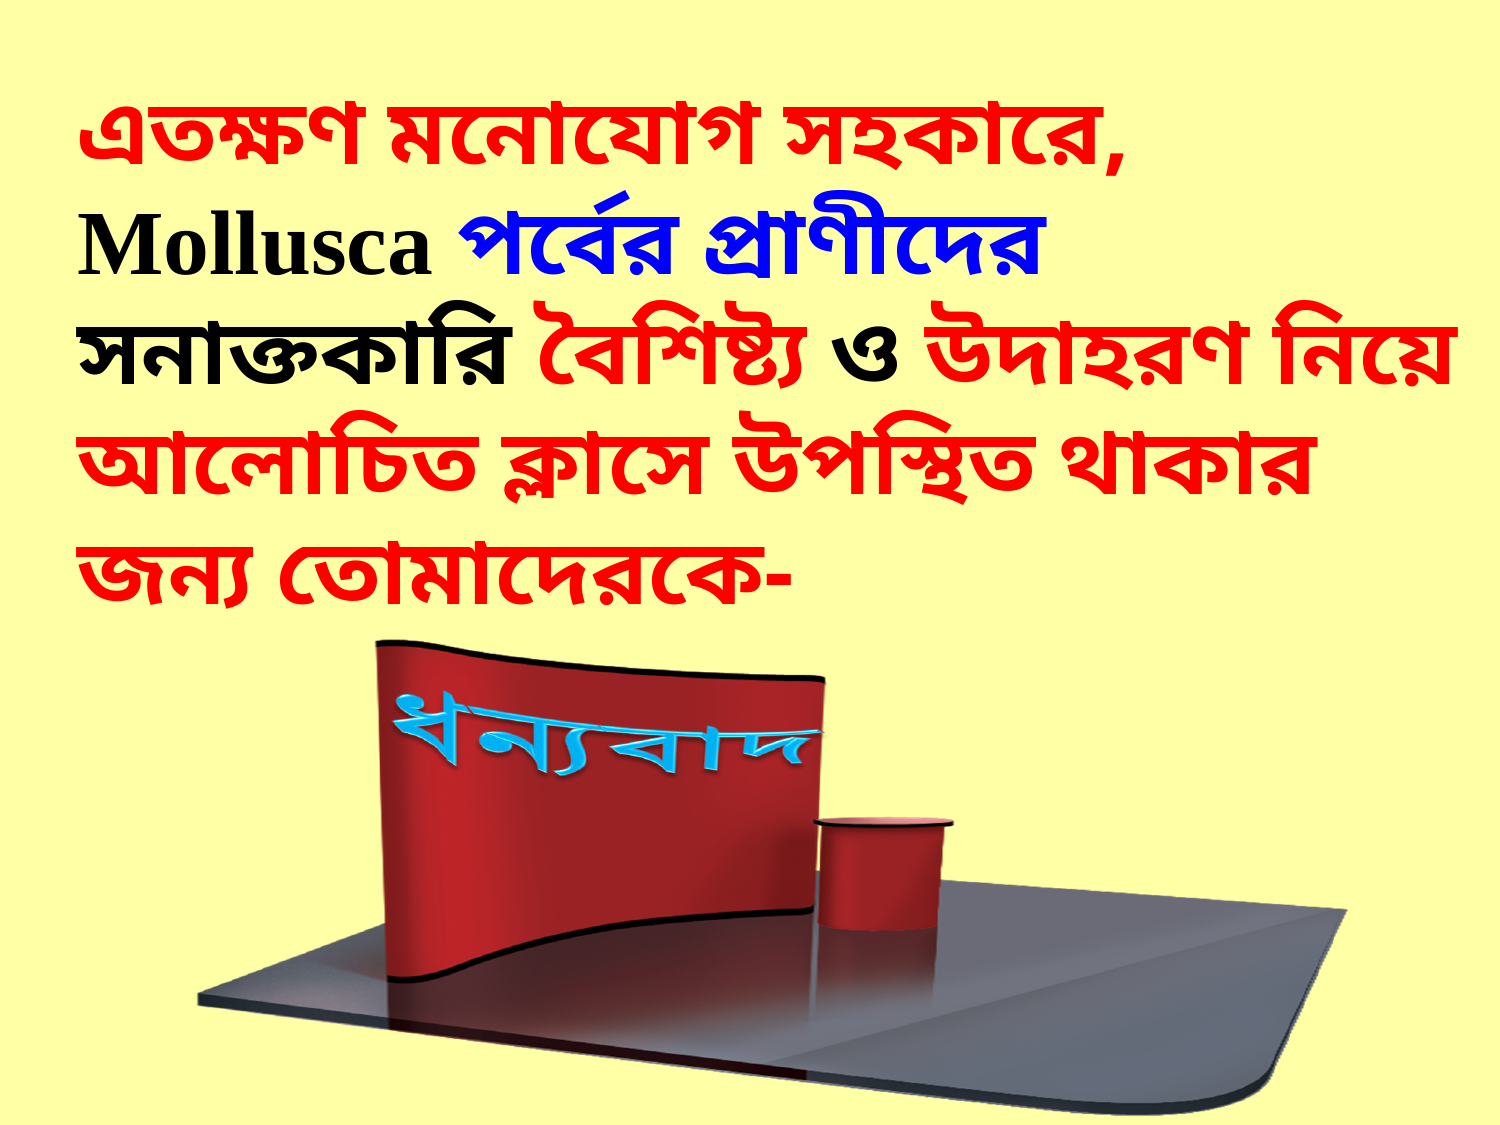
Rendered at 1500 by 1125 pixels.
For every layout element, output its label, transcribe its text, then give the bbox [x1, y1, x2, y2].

picture [174, 627, 1363, 1125]
text_box এতক্ষণ মনোযোগ সহকারে, Mollusca পর্বের প্রাণীদের সনাক্তকারি বৈশিষ্ট্য ও উদাহরণ নিয়ে আলোচিত ক্লাসে উপস্থিত থাকার জন্য তোমাদেরকে- [62, 65, 1475, 631]
